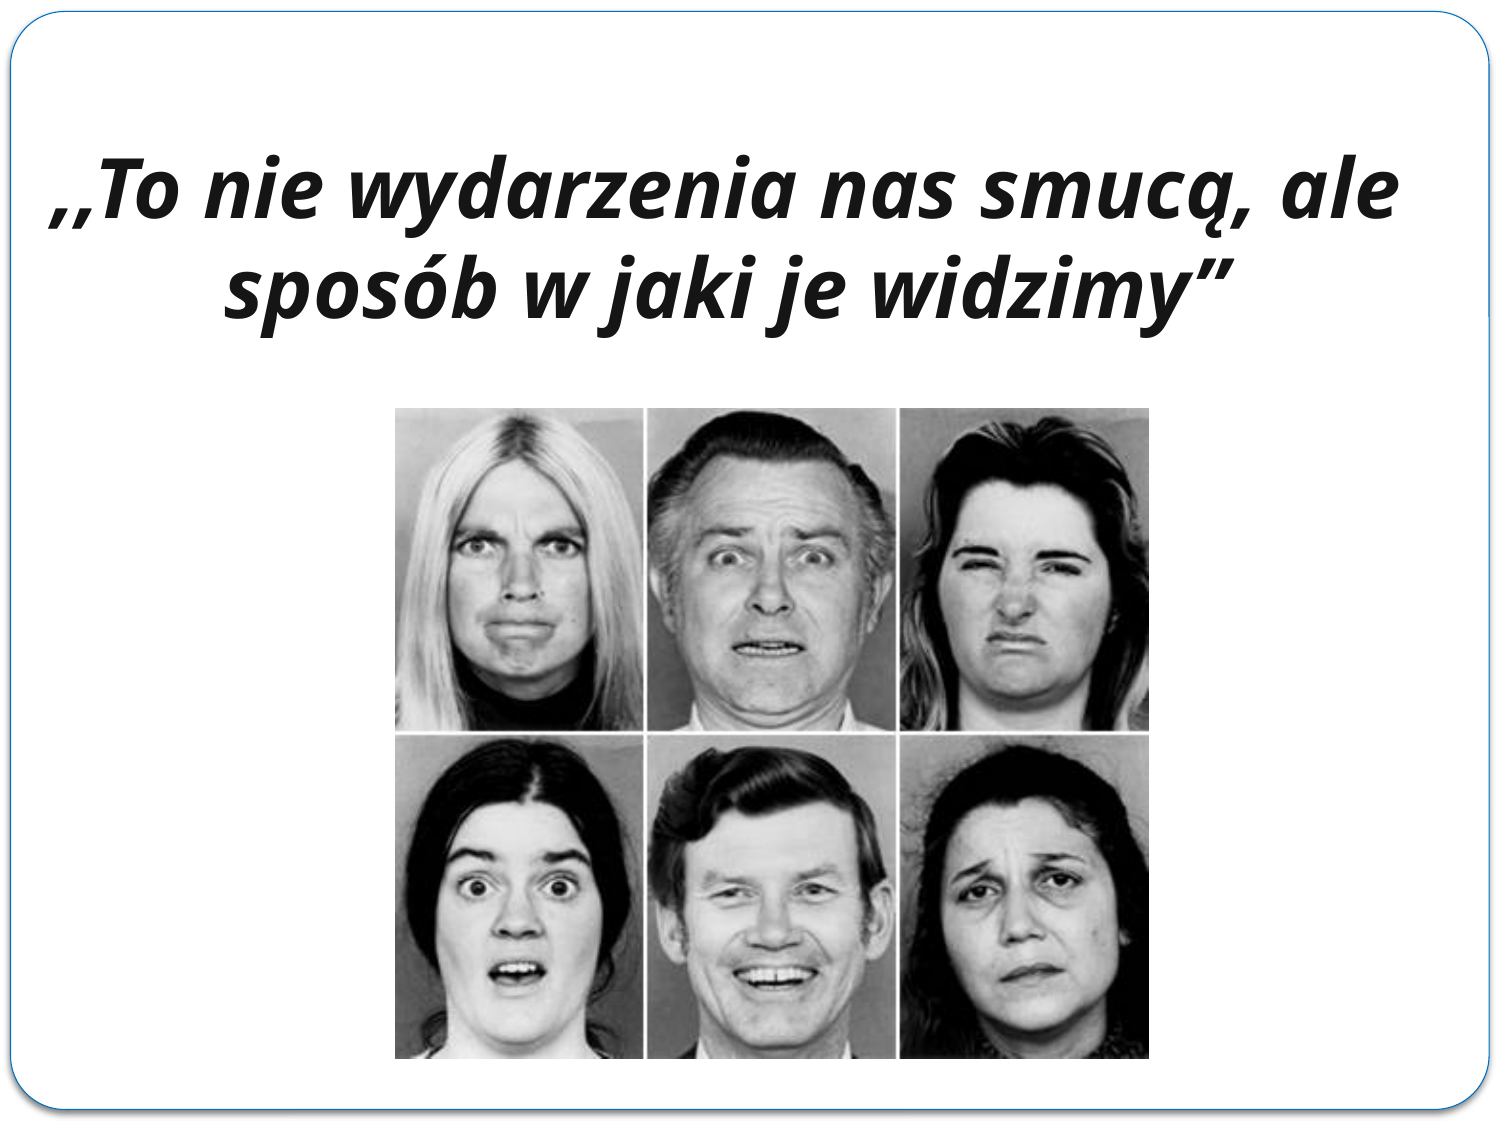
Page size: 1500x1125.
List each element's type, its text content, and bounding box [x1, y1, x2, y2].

picture [395, 408, 1149, 1059]
title ,,To nie wydarzenia nas smucą, ale sposób w jaki je widzimy” [29, 45, 1425, 350]
